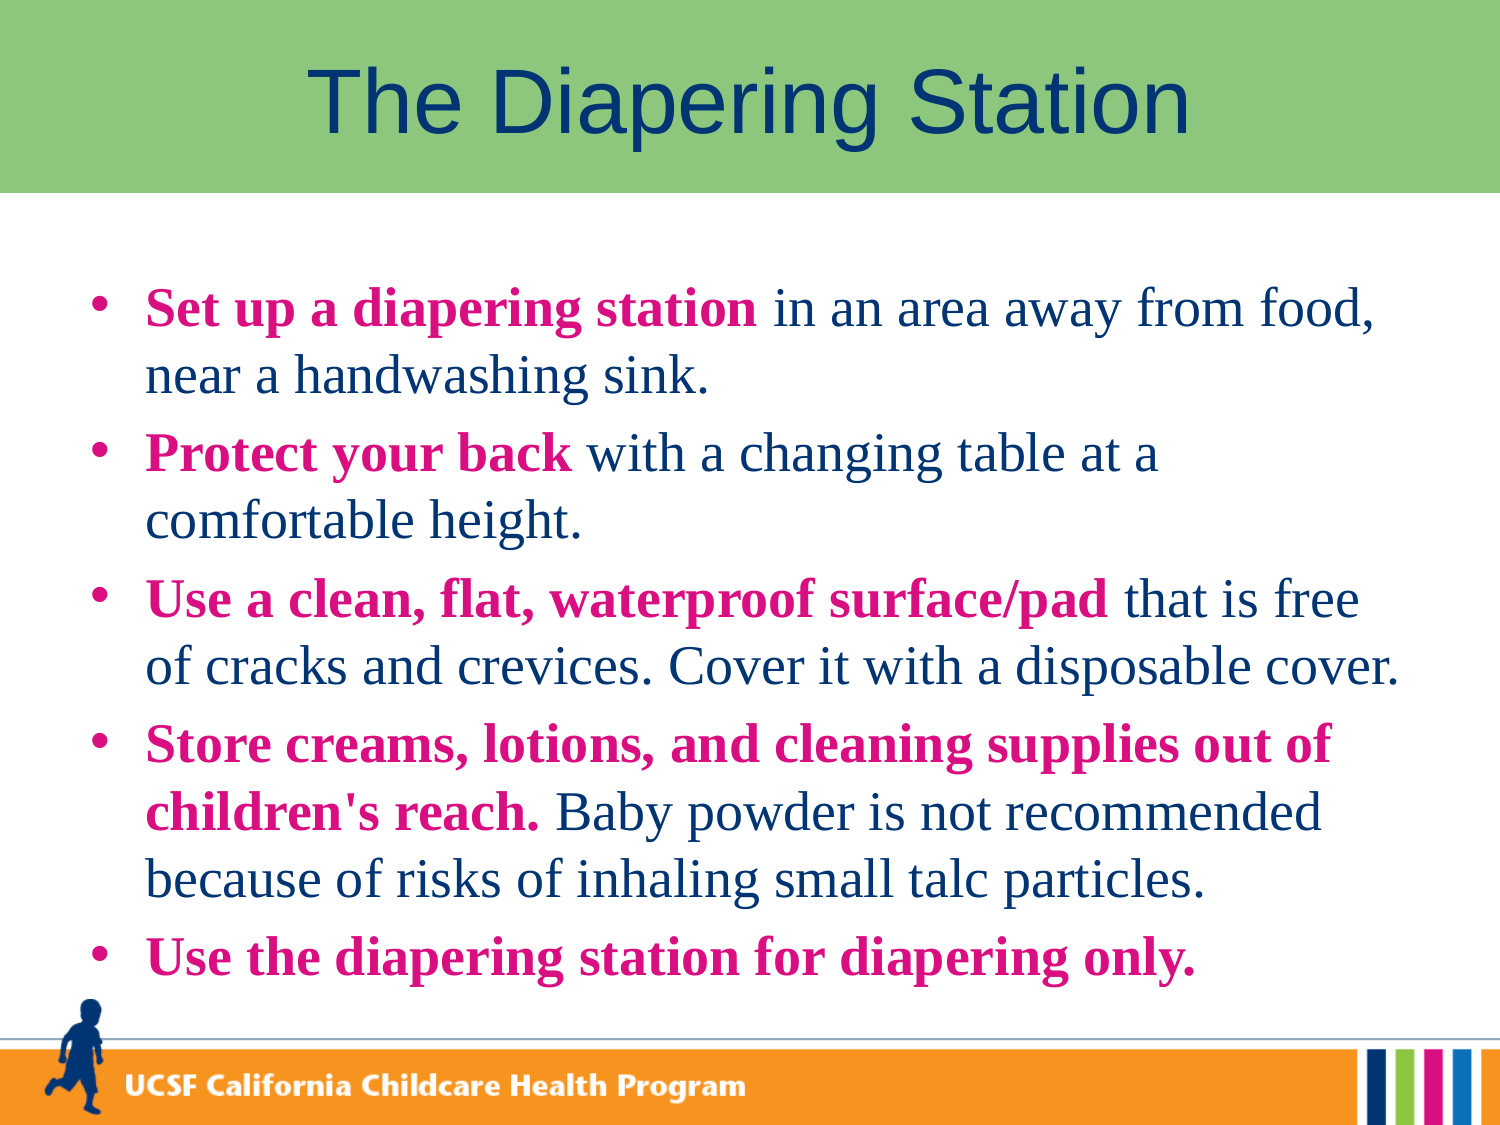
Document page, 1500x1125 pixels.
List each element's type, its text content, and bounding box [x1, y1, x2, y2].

list Set up a diapering station in an area away from food, near a handwashing sink. Protect your back with a changing table at a comfortable height. Use a clean, flat, waterproof surface/pad that is free of cracks and crevices. Cover it with a disposable cover. Store creams, lotions, and cleaning supplies out of children's reach. Baby powder is not recommended because of risks of inhaling small talc particles. Use the diapering station for diapering only. [75, 262, 1425, 1005]
picture [0, 999, 1500, 1125]
title The Diapering Station [0, 0, 1500, 193]
